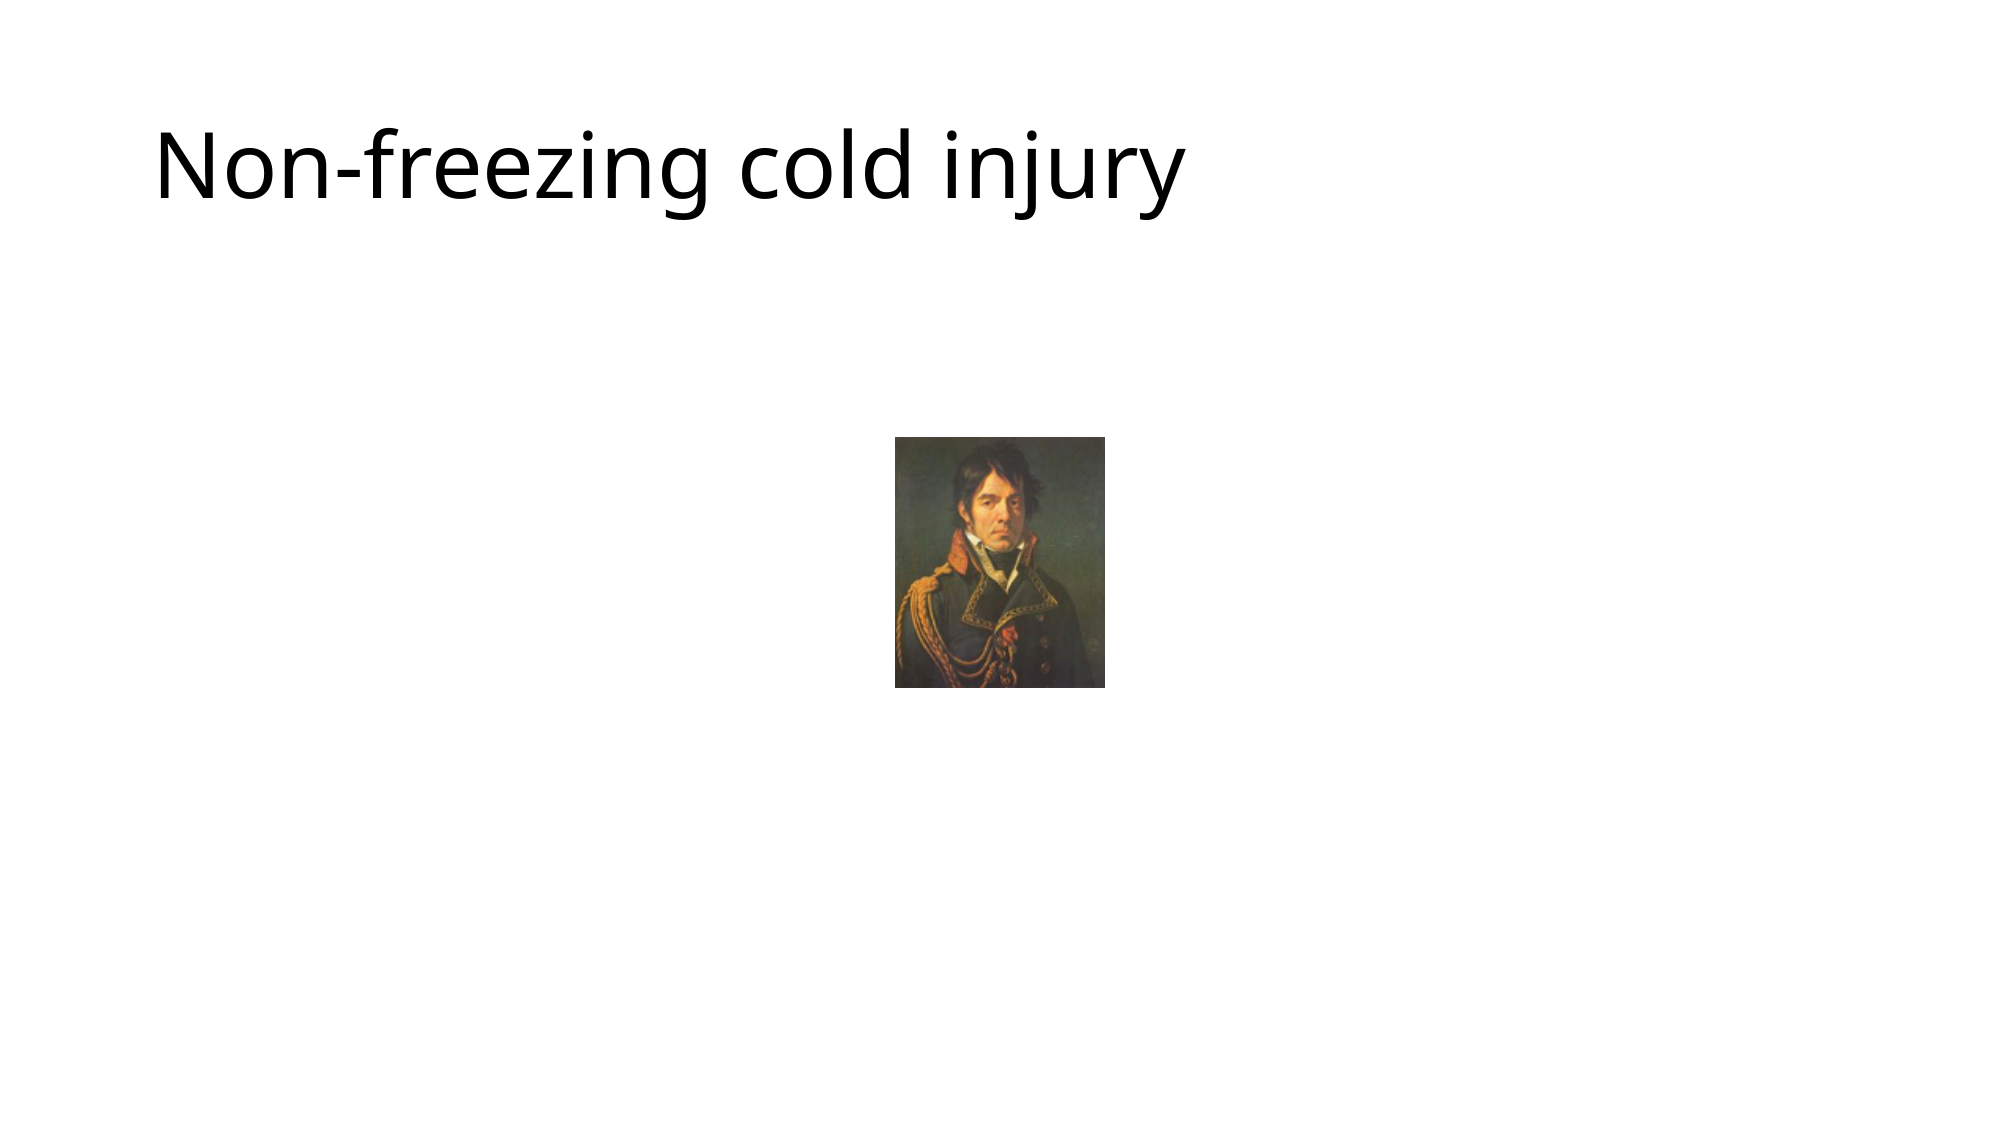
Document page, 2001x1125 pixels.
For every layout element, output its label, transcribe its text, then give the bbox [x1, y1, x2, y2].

picture [895, 437, 1105, 688]
title Non-freezing cold injury [137, 59, 1863, 278]
